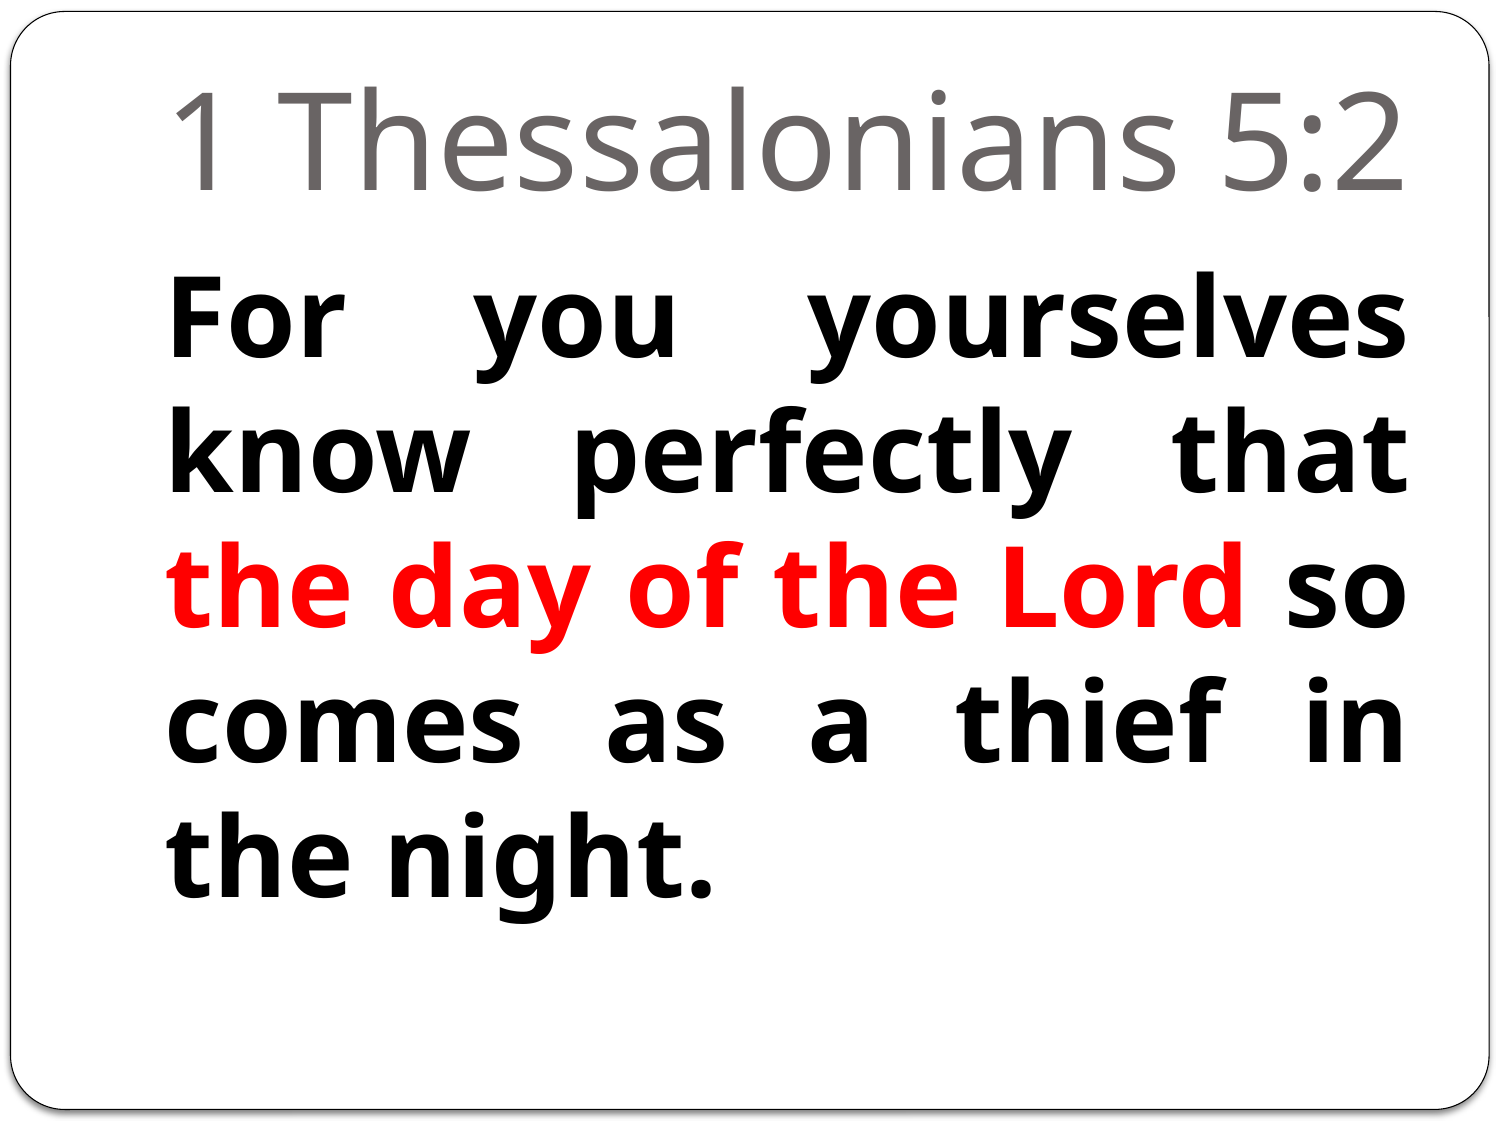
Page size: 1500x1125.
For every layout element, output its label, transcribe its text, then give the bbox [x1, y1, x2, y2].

title 1 Thessalonians 5:2 [150, 45, 1425, 233]
list For you yourselves know perfectly that the day of the Lord so comes as a thief in the night. [150, 237, 1425, 988]
